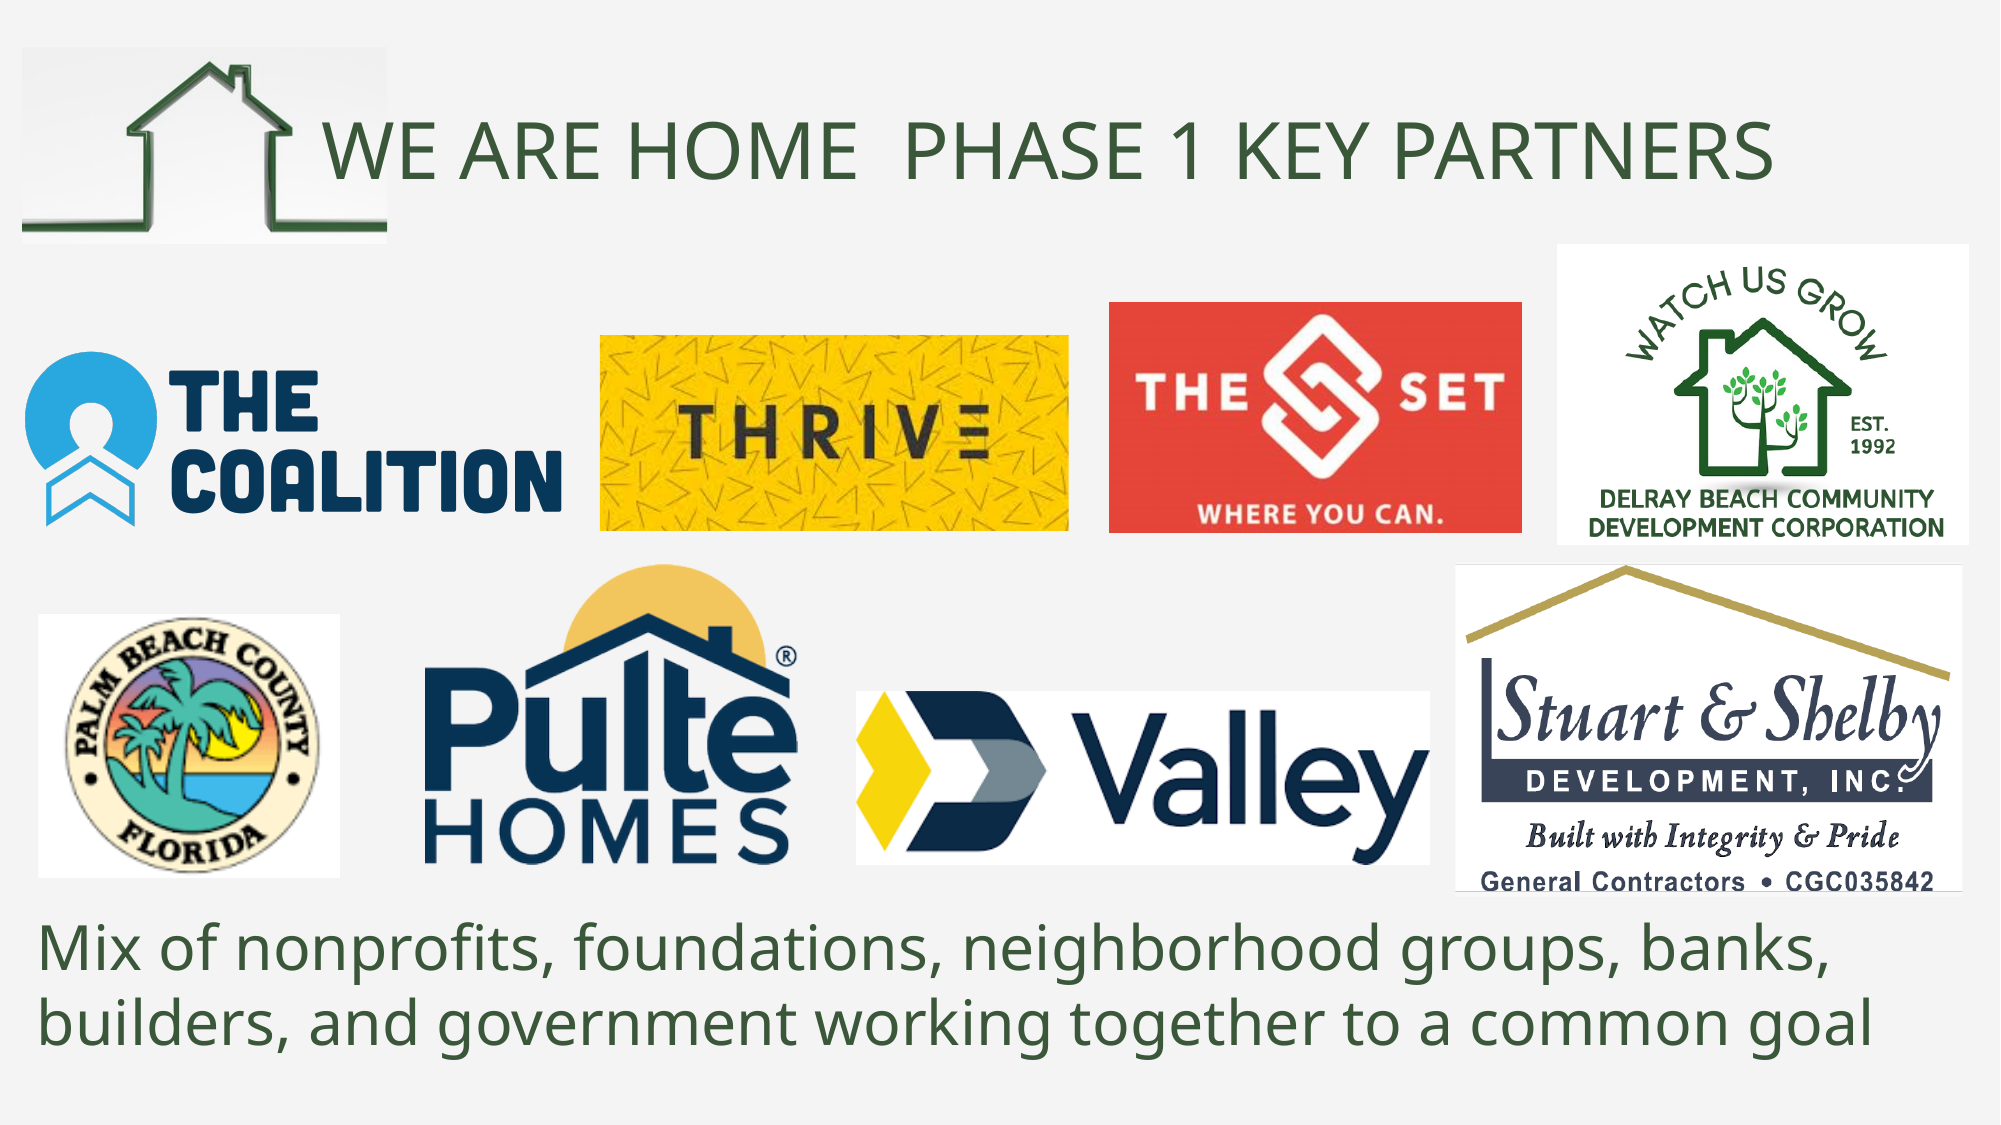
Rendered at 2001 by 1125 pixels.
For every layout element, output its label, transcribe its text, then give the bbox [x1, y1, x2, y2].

text_box WE ARE HOME PHASE 1 KEY PARTNERS [388, 92, 1934, 203]
picture [22, 47, 388, 244]
picture [856, 691, 1430, 865]
picture [0, 316, 1069, 547]
picture [1109, 302, 1522, 533]
picture [425, 564, 798, 865]
text_box Mix of nonprofits, foundations, neighborhood groups, banks, builders, and government working together to a common goal [22, 900, 2000, 1066]
picture [1455, 561, 1963, 897]
picture [1539, 244, 1986, 545]
picture [38, 614, 340, 878]
